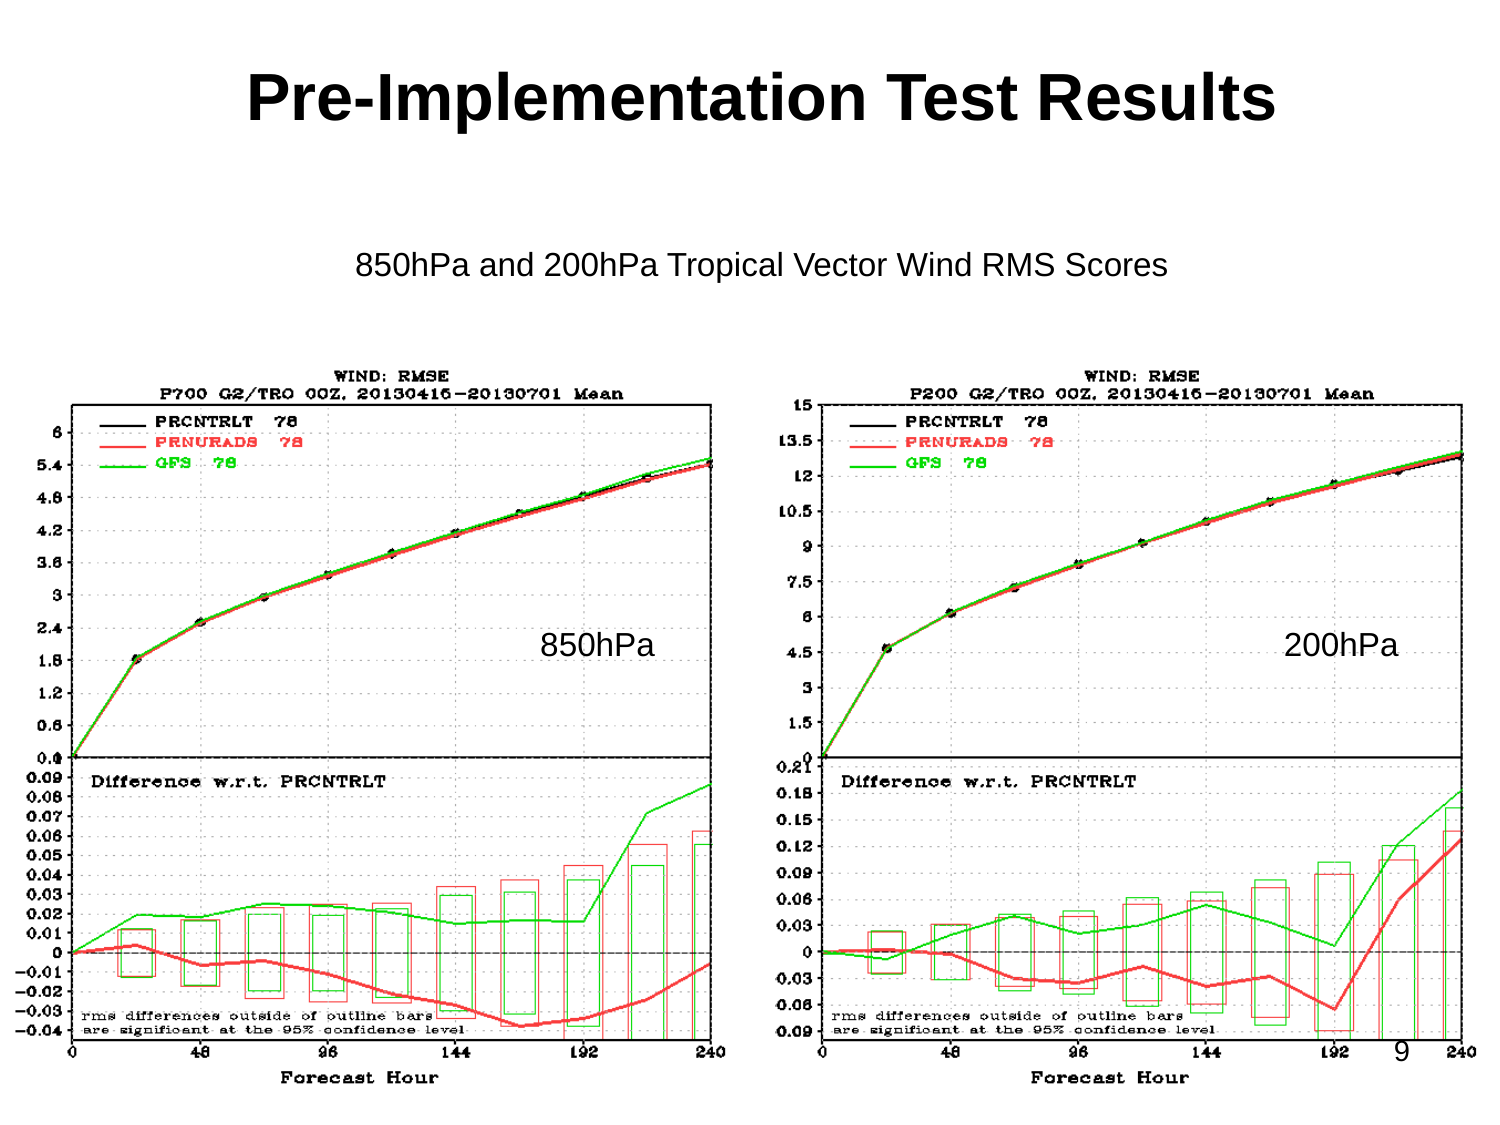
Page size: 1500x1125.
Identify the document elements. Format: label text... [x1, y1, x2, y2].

text_box 850hPa and 200hPa Tropical Vector Wind RMS Scores [340, 236, 1185, 291]
picture [0, 334, 1500, 1110]
text_box Pre-Implementation Test Results [124, 0, 1400, 188]
